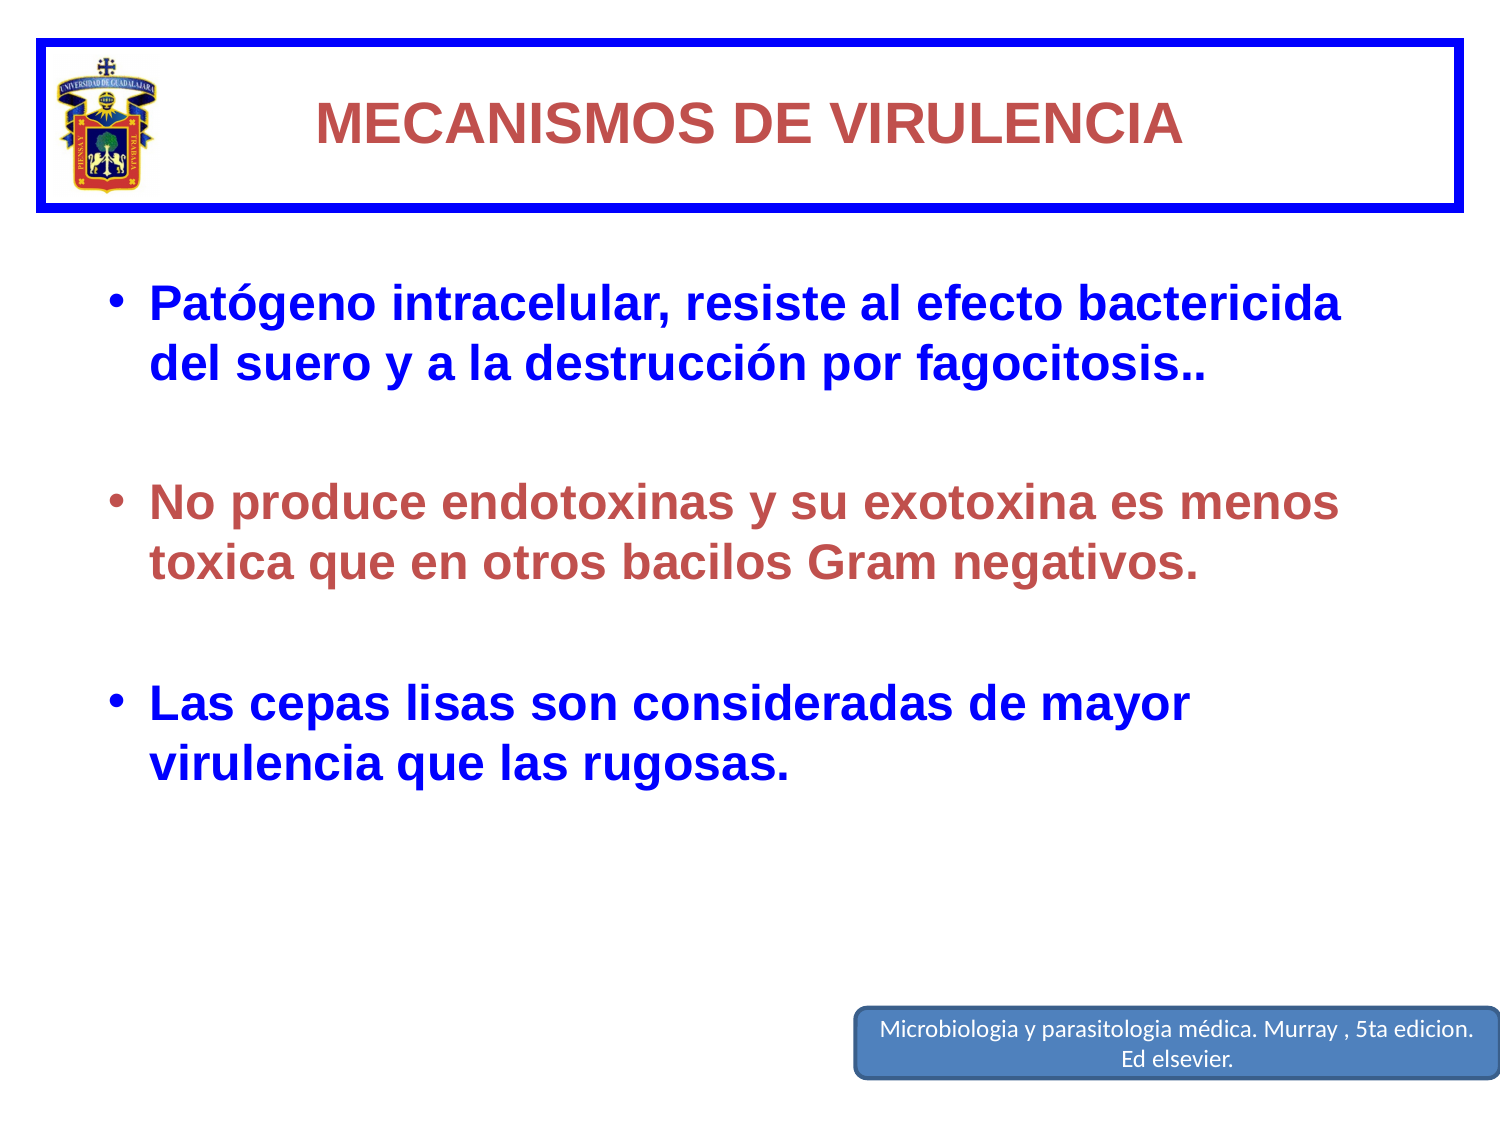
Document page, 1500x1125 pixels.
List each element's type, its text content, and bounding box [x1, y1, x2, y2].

text_box MECANISMOS DE VIRULENCIA [163, 78, 1447, 163]
text_box [41, 42, 1459, 208]
list Patógeno intracelular, resiste al efecto bactericida del suero y a la destrucción por fagocitosis.. No produce endotoxinas y su exotoxina es menos toxica que en otros bacilos Gram negativos. Las cepas lisas son consideradas de mayor virulencia que las rugosas. [74, 262, 1426, 1006]
picture [52, 54, 160, 197]
text_box Microbiologia y parasitologia médica. Murray , 5ta edicion. Ed elsevier. [853, 1005, 1500, 1081]
